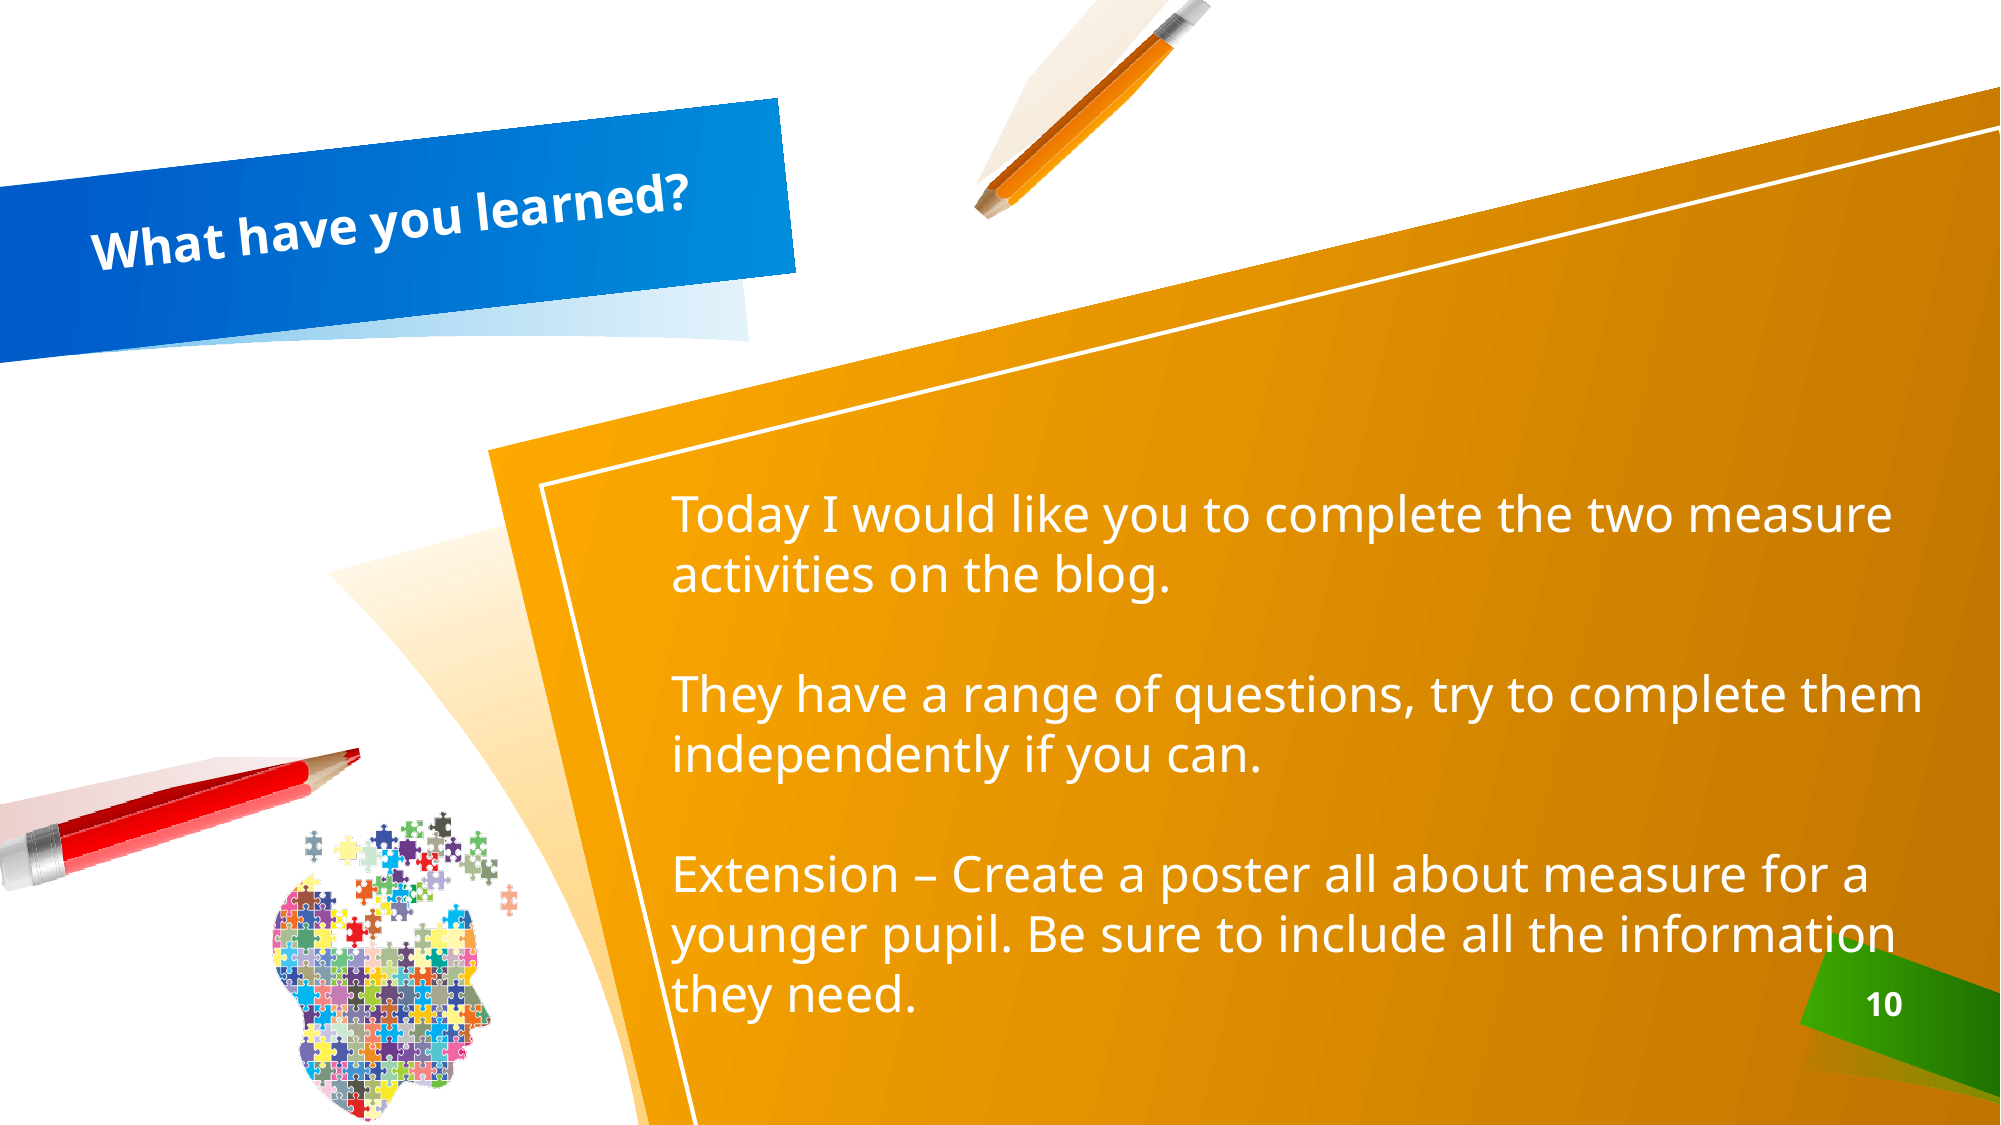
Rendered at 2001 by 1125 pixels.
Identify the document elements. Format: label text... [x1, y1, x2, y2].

picture [0, 747, 568, 1125]
picture [956, 0, 1217, 237]
title What have you learned? [71, 130, 748, 315]
slide_number 10 [1831, 1031, 1937, 1036]
text_box Today I would like you to complete the two measure activities on the blog. They have a range of questions, try to complete them independently if you can. Extension – Create a poster all about measure for a younger pupil. Be sure to include all the information they need. [656, 475, 2000, 1031]
